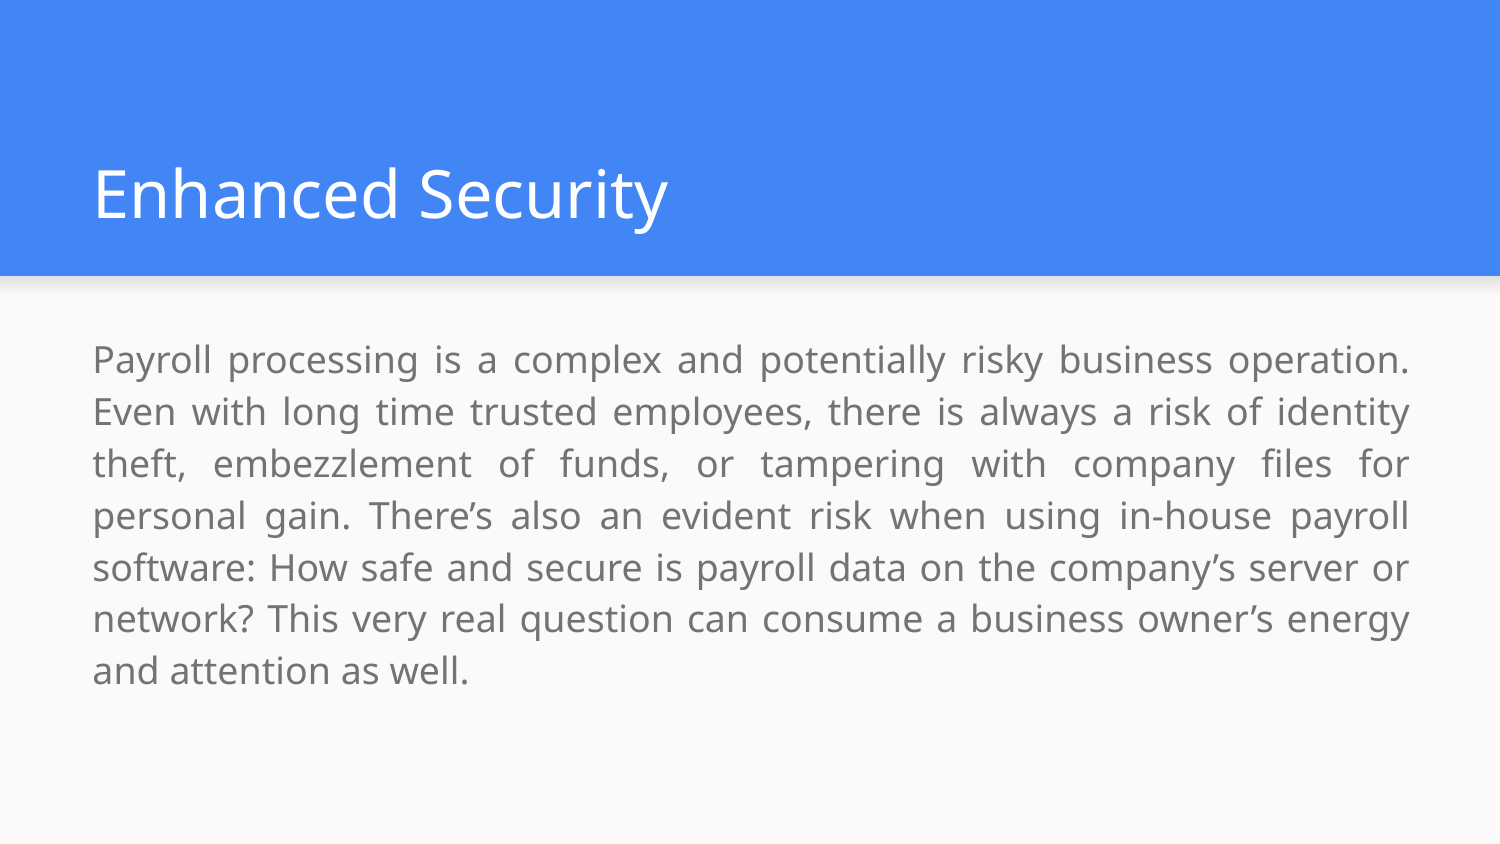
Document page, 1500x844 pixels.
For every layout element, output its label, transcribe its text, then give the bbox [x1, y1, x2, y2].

title Enhanced Security [77, 121, 1427, 248]
list Payroll processing is a complex and potentially risky business operation. Even with long time trusted employees, there is always a risk of identity theft, embezzlement of funds, or tampering with company files for personal gain. There’s also an evident risk when using in-house payroll software: How safe and secure is payroll data on the company’s server or network? This very real question can consume a business owner’s energy and attention as well. [77, 314, 1427, 760]
